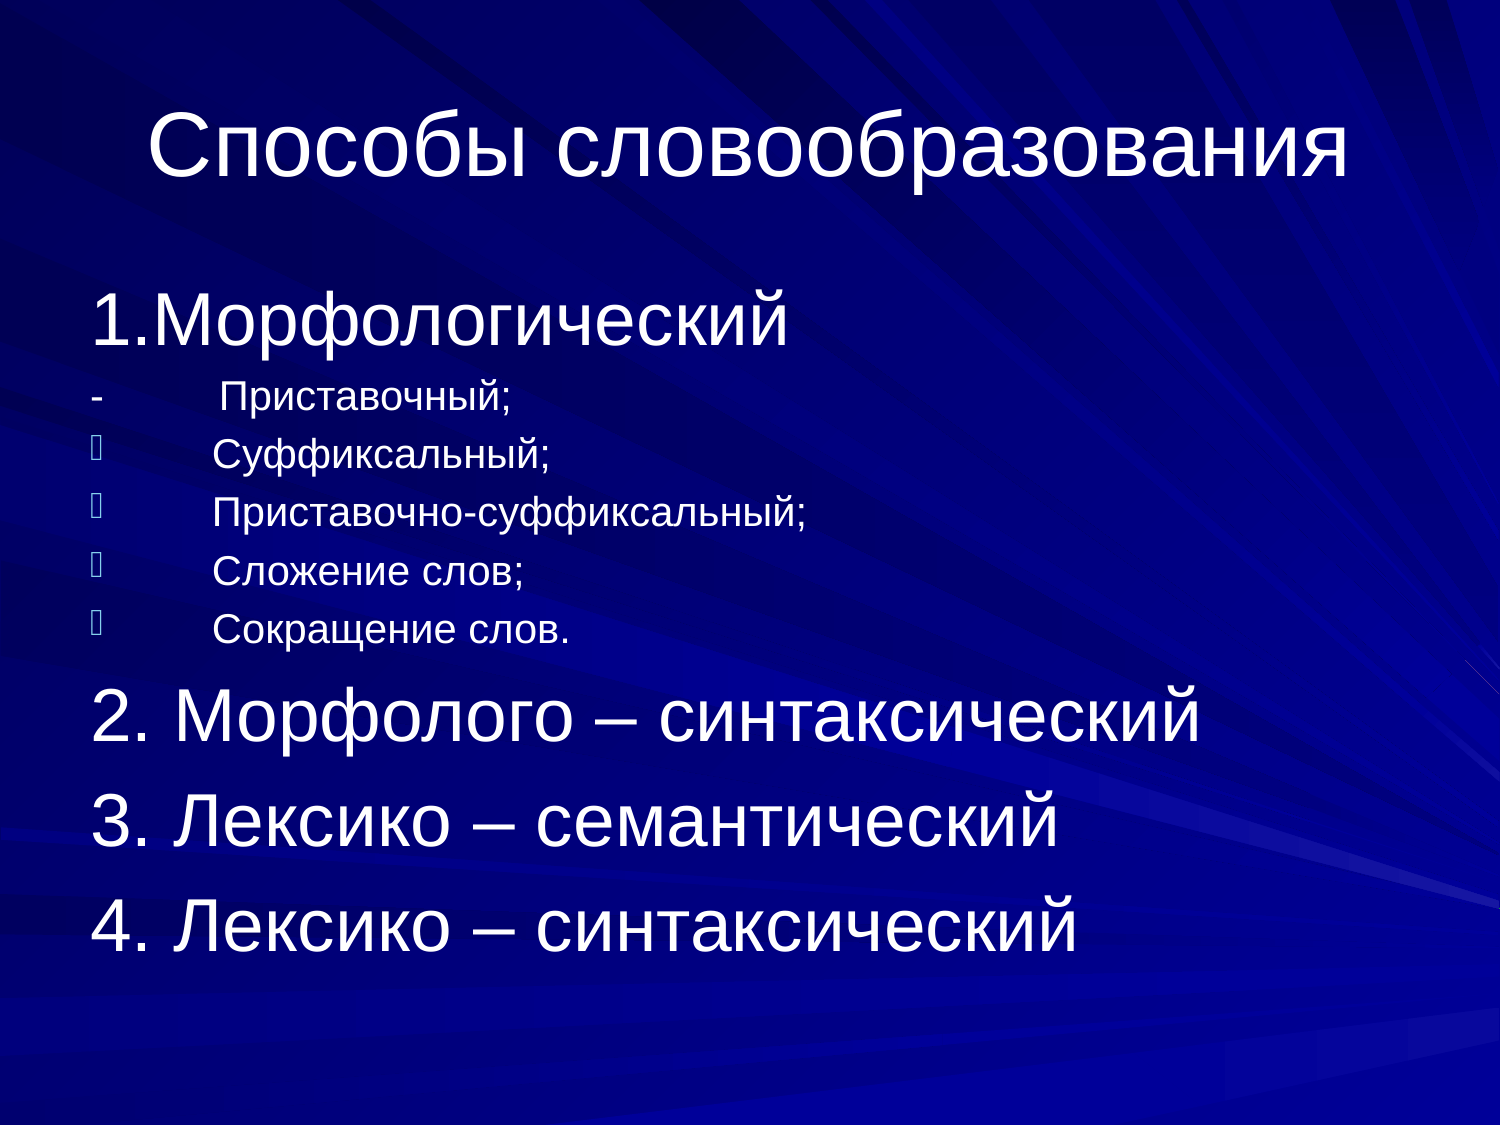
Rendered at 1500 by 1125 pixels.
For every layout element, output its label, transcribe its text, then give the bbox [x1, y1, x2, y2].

title Способы словообразования [74, 45, 1426, 234]
list 1.Морфологический - Приставочный; Суффиксальный; Приставочно-суффиксальный; Сложение слов; Сокращение слов. 2. Морфолого – синтаксический 3. Лексико – семантический 4. Лексико – синтаксический [74, 262, 1426, 1006]
